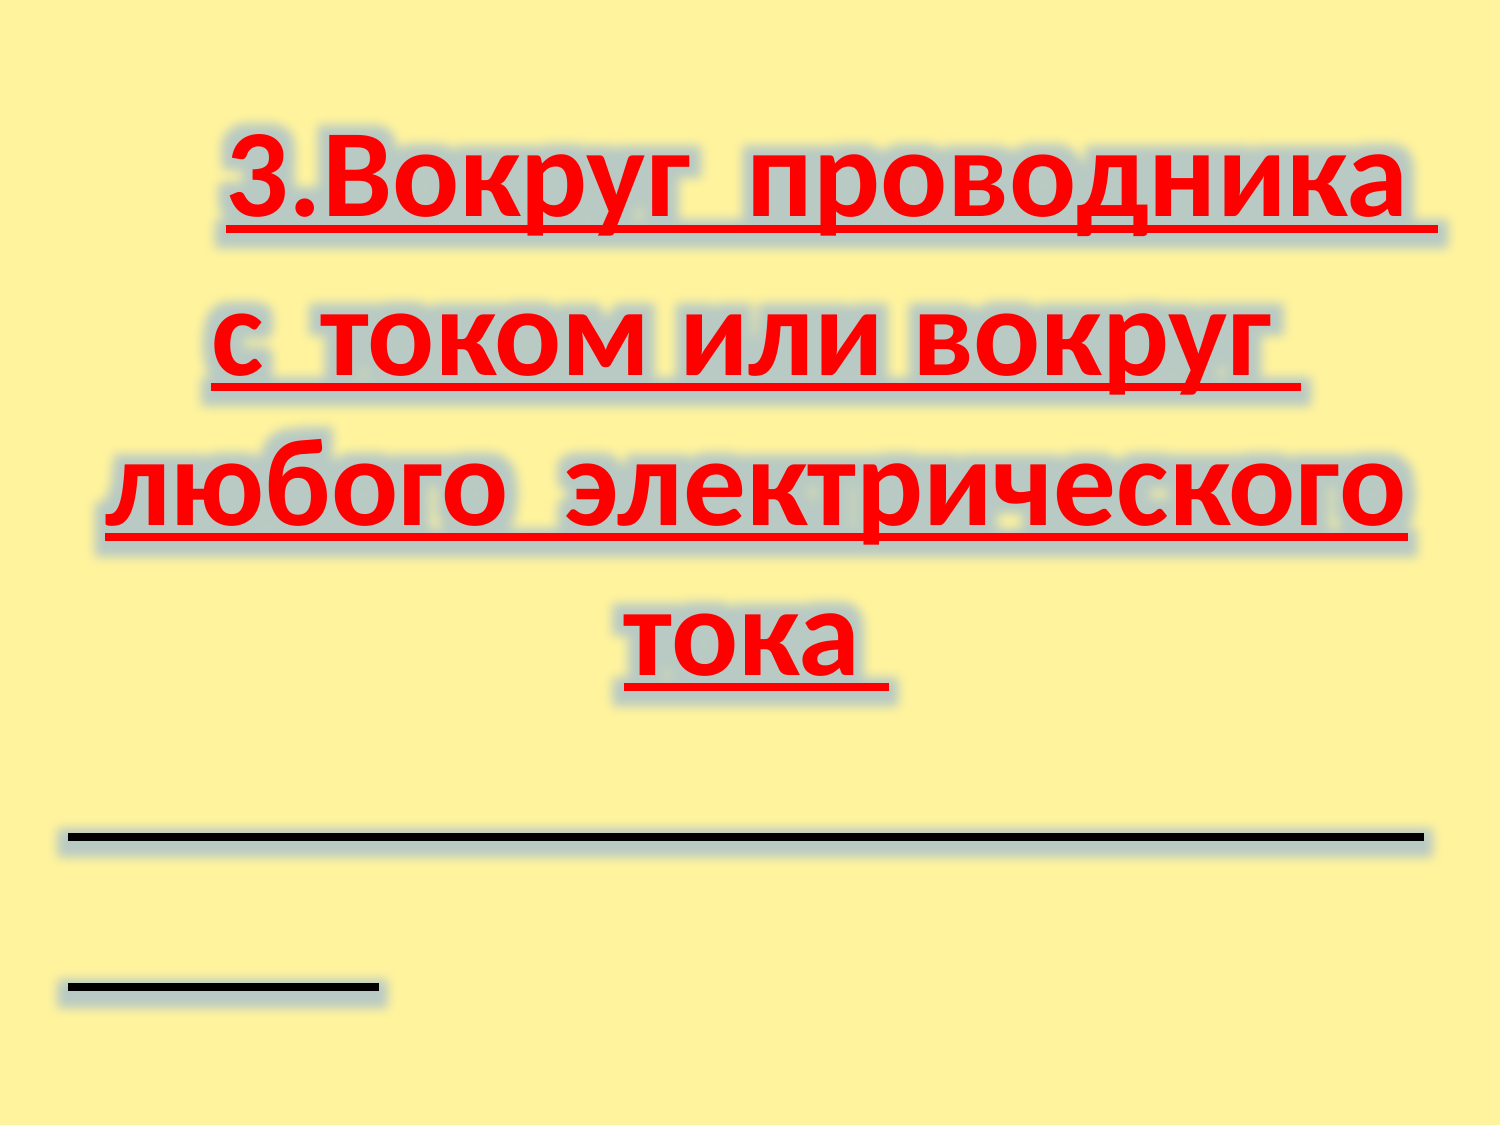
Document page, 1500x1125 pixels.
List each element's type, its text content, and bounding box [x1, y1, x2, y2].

text_box 3.Вокруг проводника с током или вокруг любого электрического тока [53, 42, 1460, 1008]
